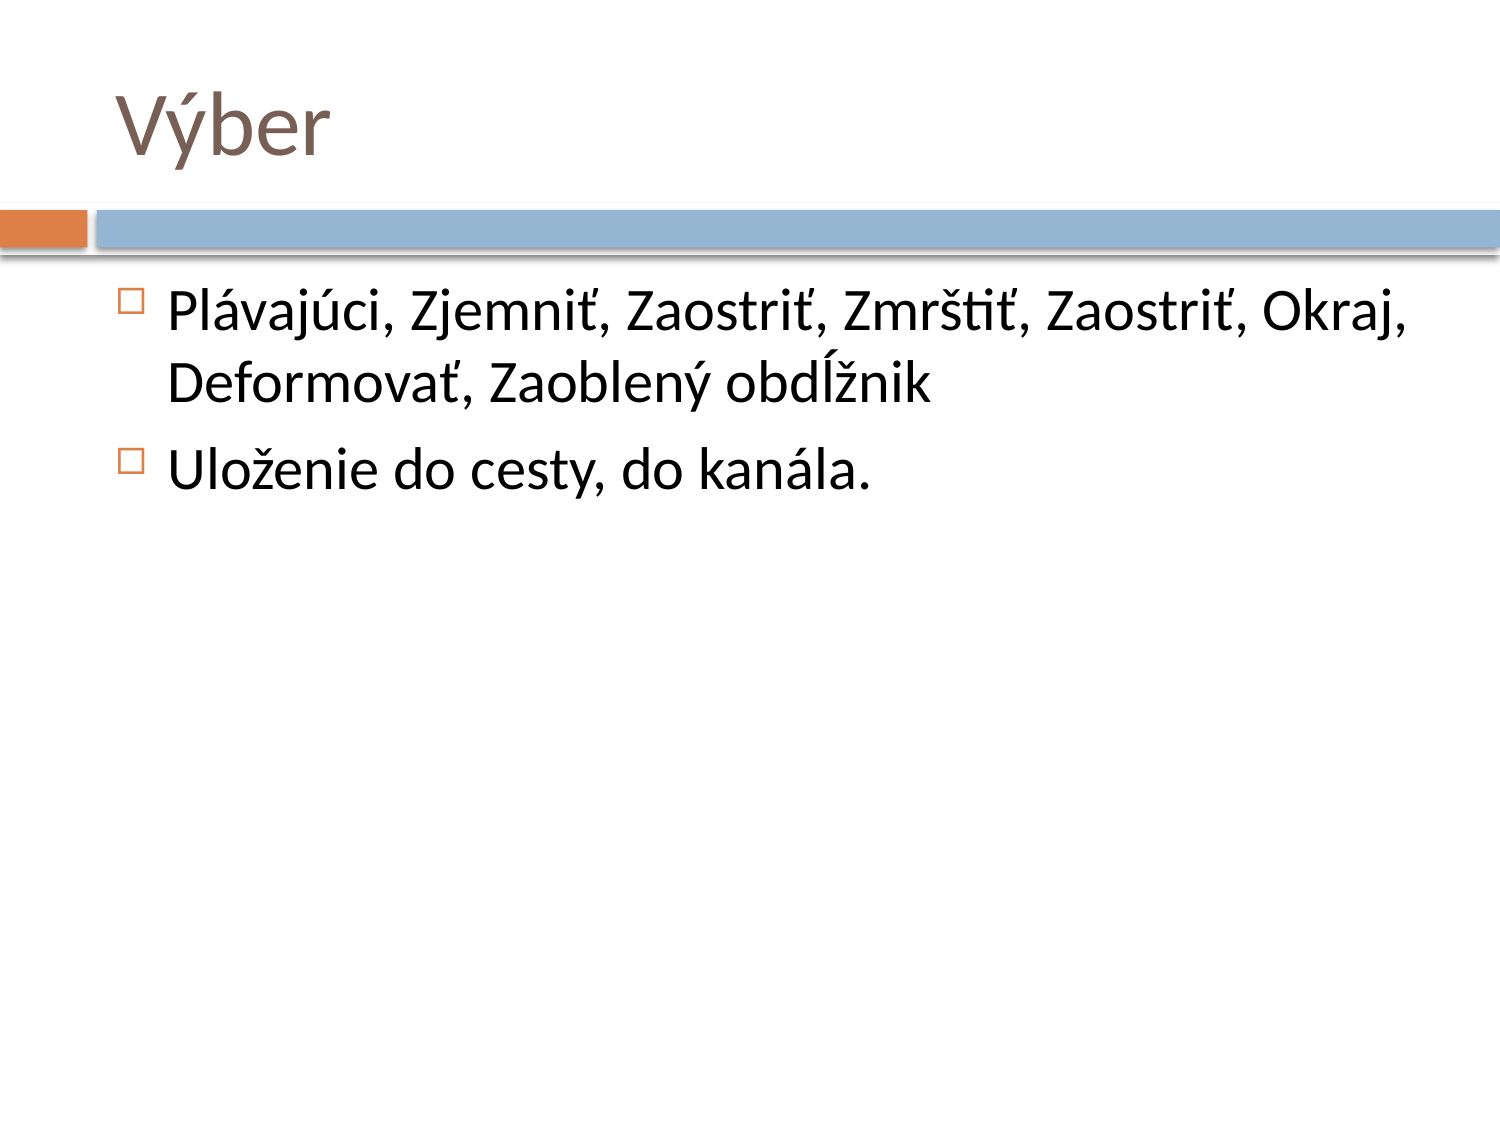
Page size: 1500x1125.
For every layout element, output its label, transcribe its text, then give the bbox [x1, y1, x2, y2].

list Plávajúci, Zjemniť, Zaostriť, Zmrštiť, Zaostriť, Okraj, Deformovať, Zaoblený obdĺžnik Uloženie do cesty, do kanála. [100, 262, 1438, 1000]
title Výber [100, 37, 1438, 200]
